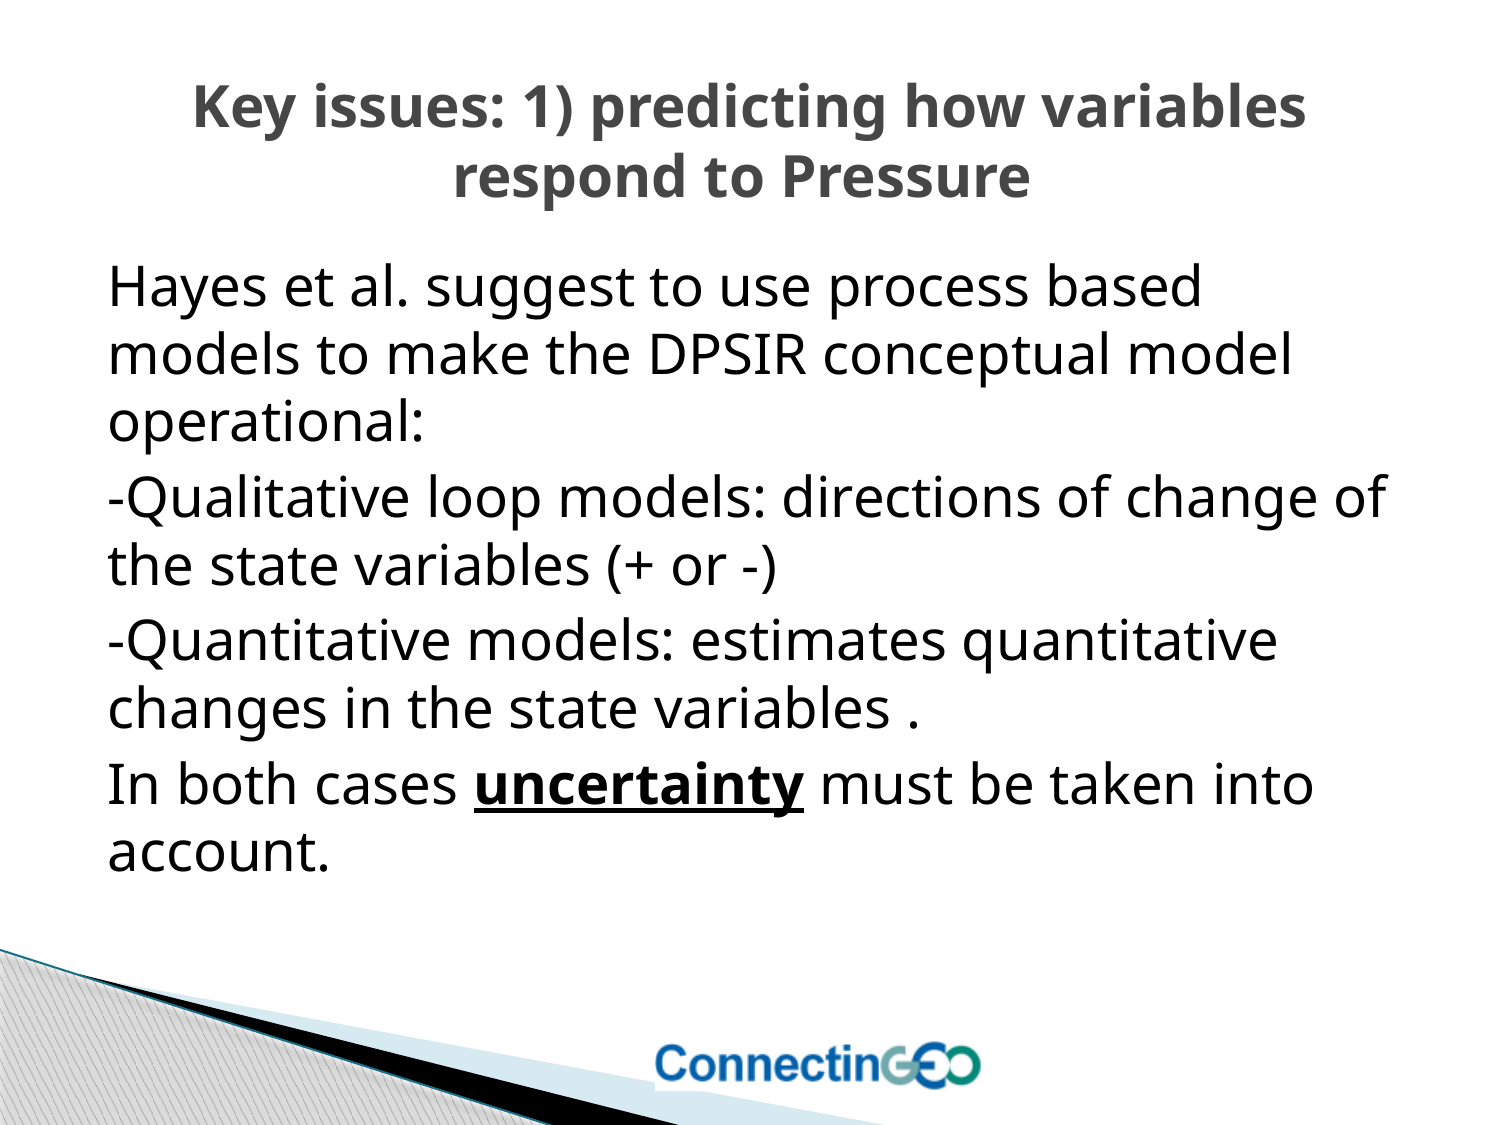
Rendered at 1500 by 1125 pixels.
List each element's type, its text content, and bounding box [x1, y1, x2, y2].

picture [655, 1040, 985, 1093]
list Hayes et al. suggest to use process based models to make the DPSIR conceptual model operational: -Qualitative loop models: directions of change of the state variables (+ or -) -Quantitative models: estimates quantitative changes in the state variables . In both cases uncertainty must be taken into account. [75, 243, 1425, 986]
title Key issues: 1) predicting how variables respond to Pressure [75, 45, 1425, 233]
